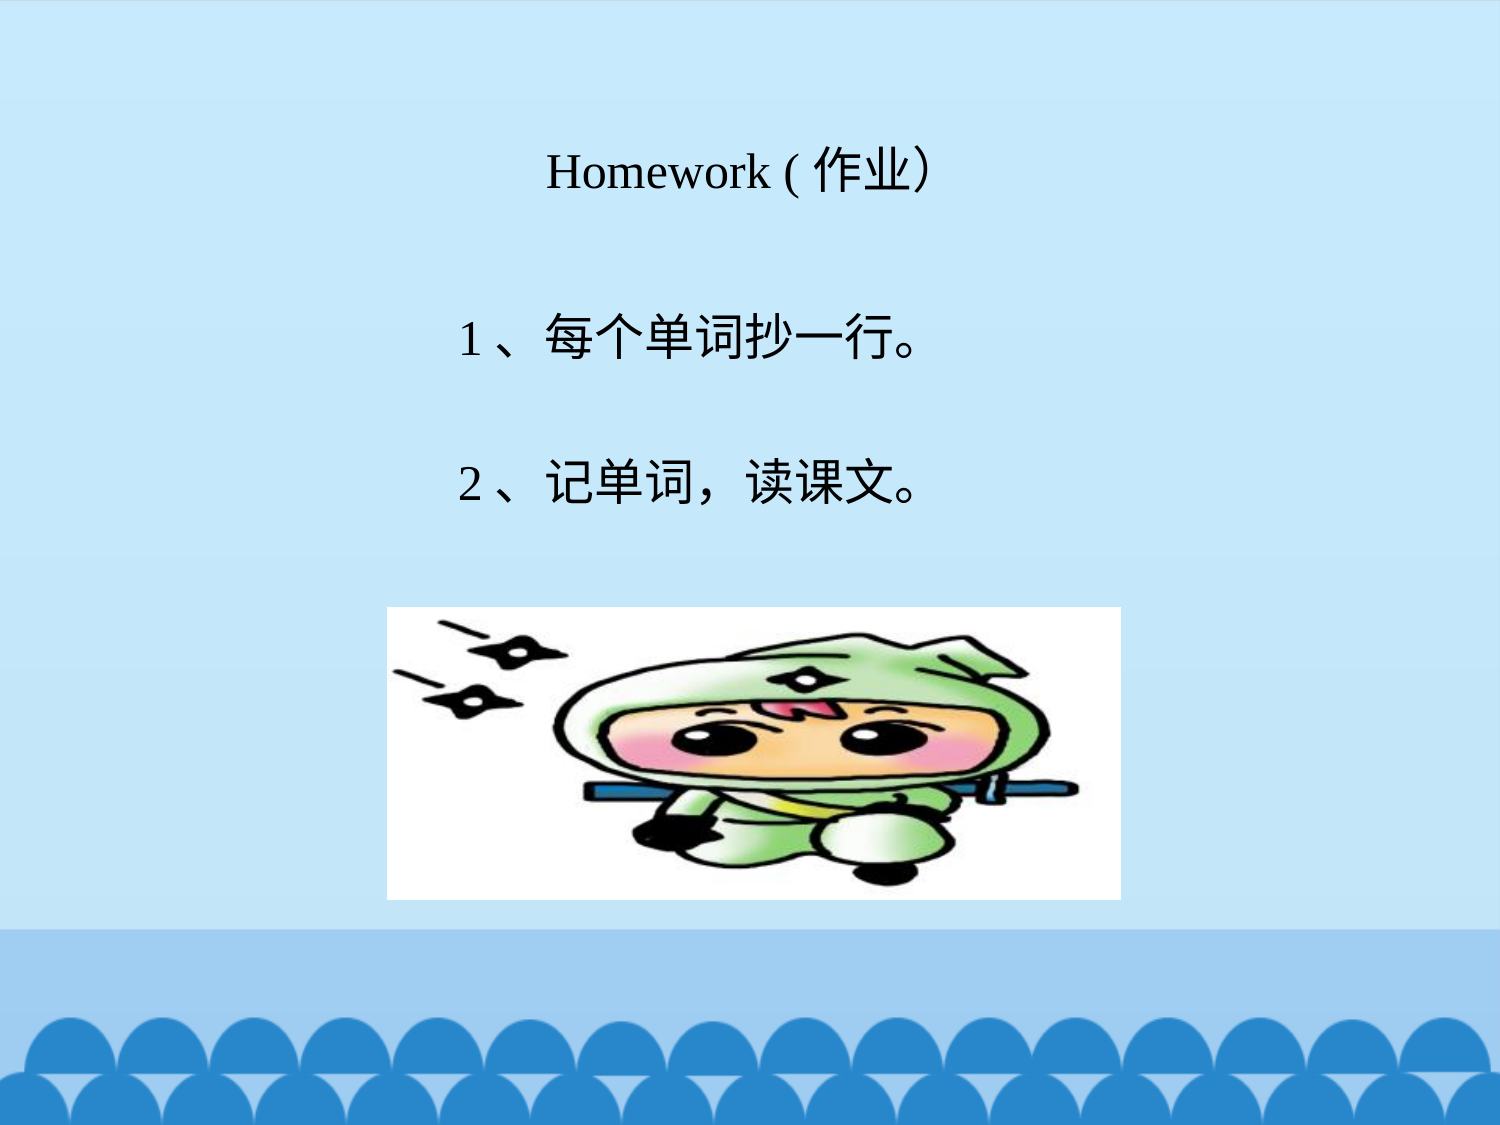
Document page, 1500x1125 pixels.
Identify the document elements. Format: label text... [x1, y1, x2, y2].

list 1、每个单词抄一行。 2、记单词，读课文。 [442, 304, 1213, 754]
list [387, 607, 1121, 900]
title Homework (作业） [8, 78, 1500, 266]
picture [0, 0, 1500, 1125]
